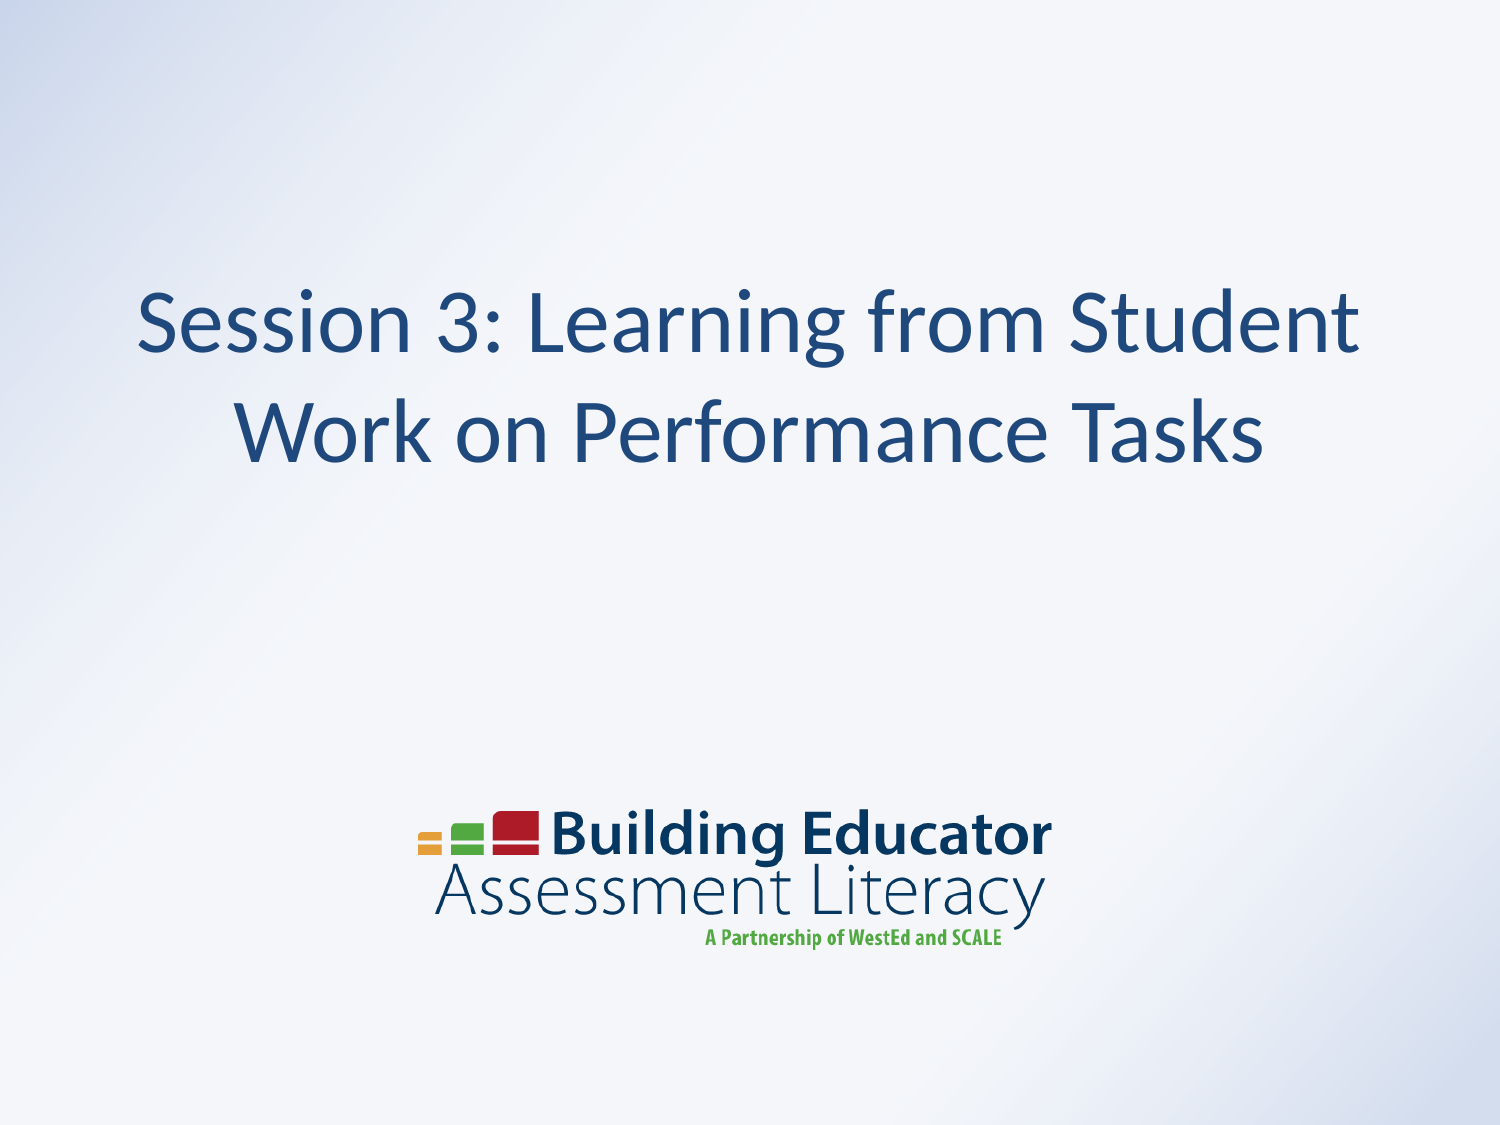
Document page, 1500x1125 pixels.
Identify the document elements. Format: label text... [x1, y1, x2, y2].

picture [0, 0, 1500, 1125]
title Session 3: Learning from Student Work on Performance Tasks [112, 249, 1388, 492]
